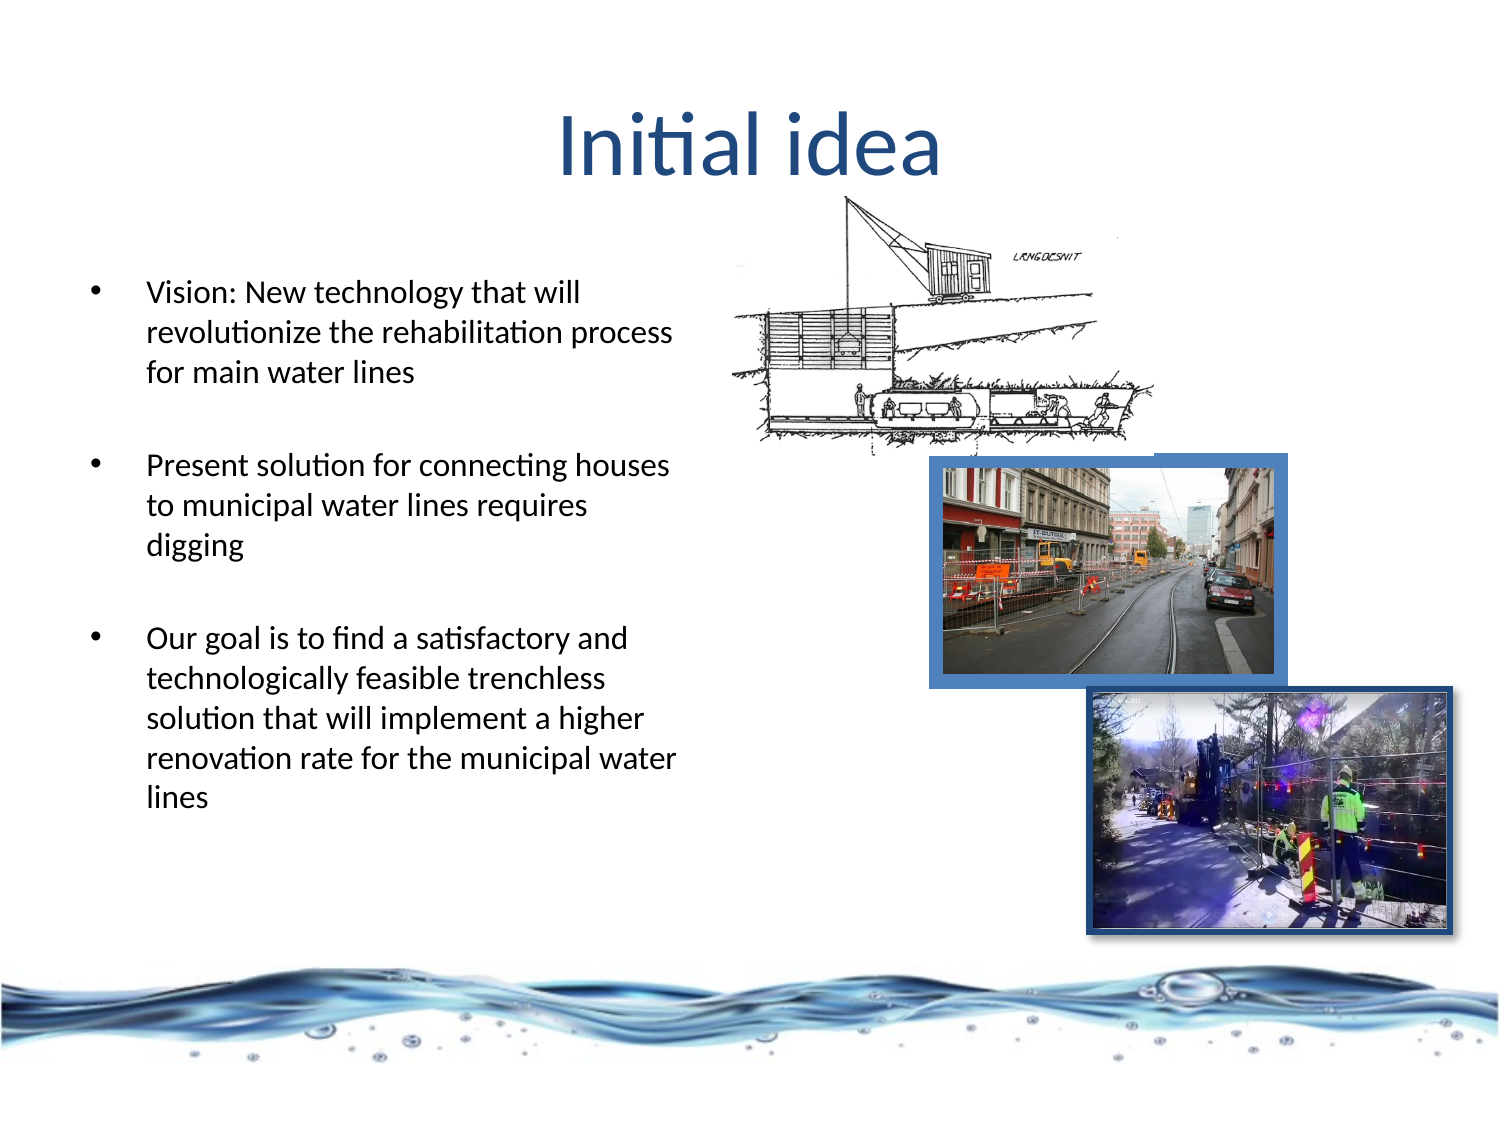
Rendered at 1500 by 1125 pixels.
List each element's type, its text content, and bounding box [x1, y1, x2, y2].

title Initial idea [75, 45, 1425, 233]
list Vision: New technology that will revolutionize the rehabilitation process for main water lines Present solution for connecting houses to municipal water lines requires digging Our goal is to find a satisfactory and technologically feasible trenchless solution that will implement a higher renovation rate for the municipal water lines [75, 262, 703, 1005]
picture [732, 195, 1154, 457]
picture [0, 964, 1500, 1064]
picture [942, 467, 1275, 675]
picture [1092, 692, 1448, 929]
